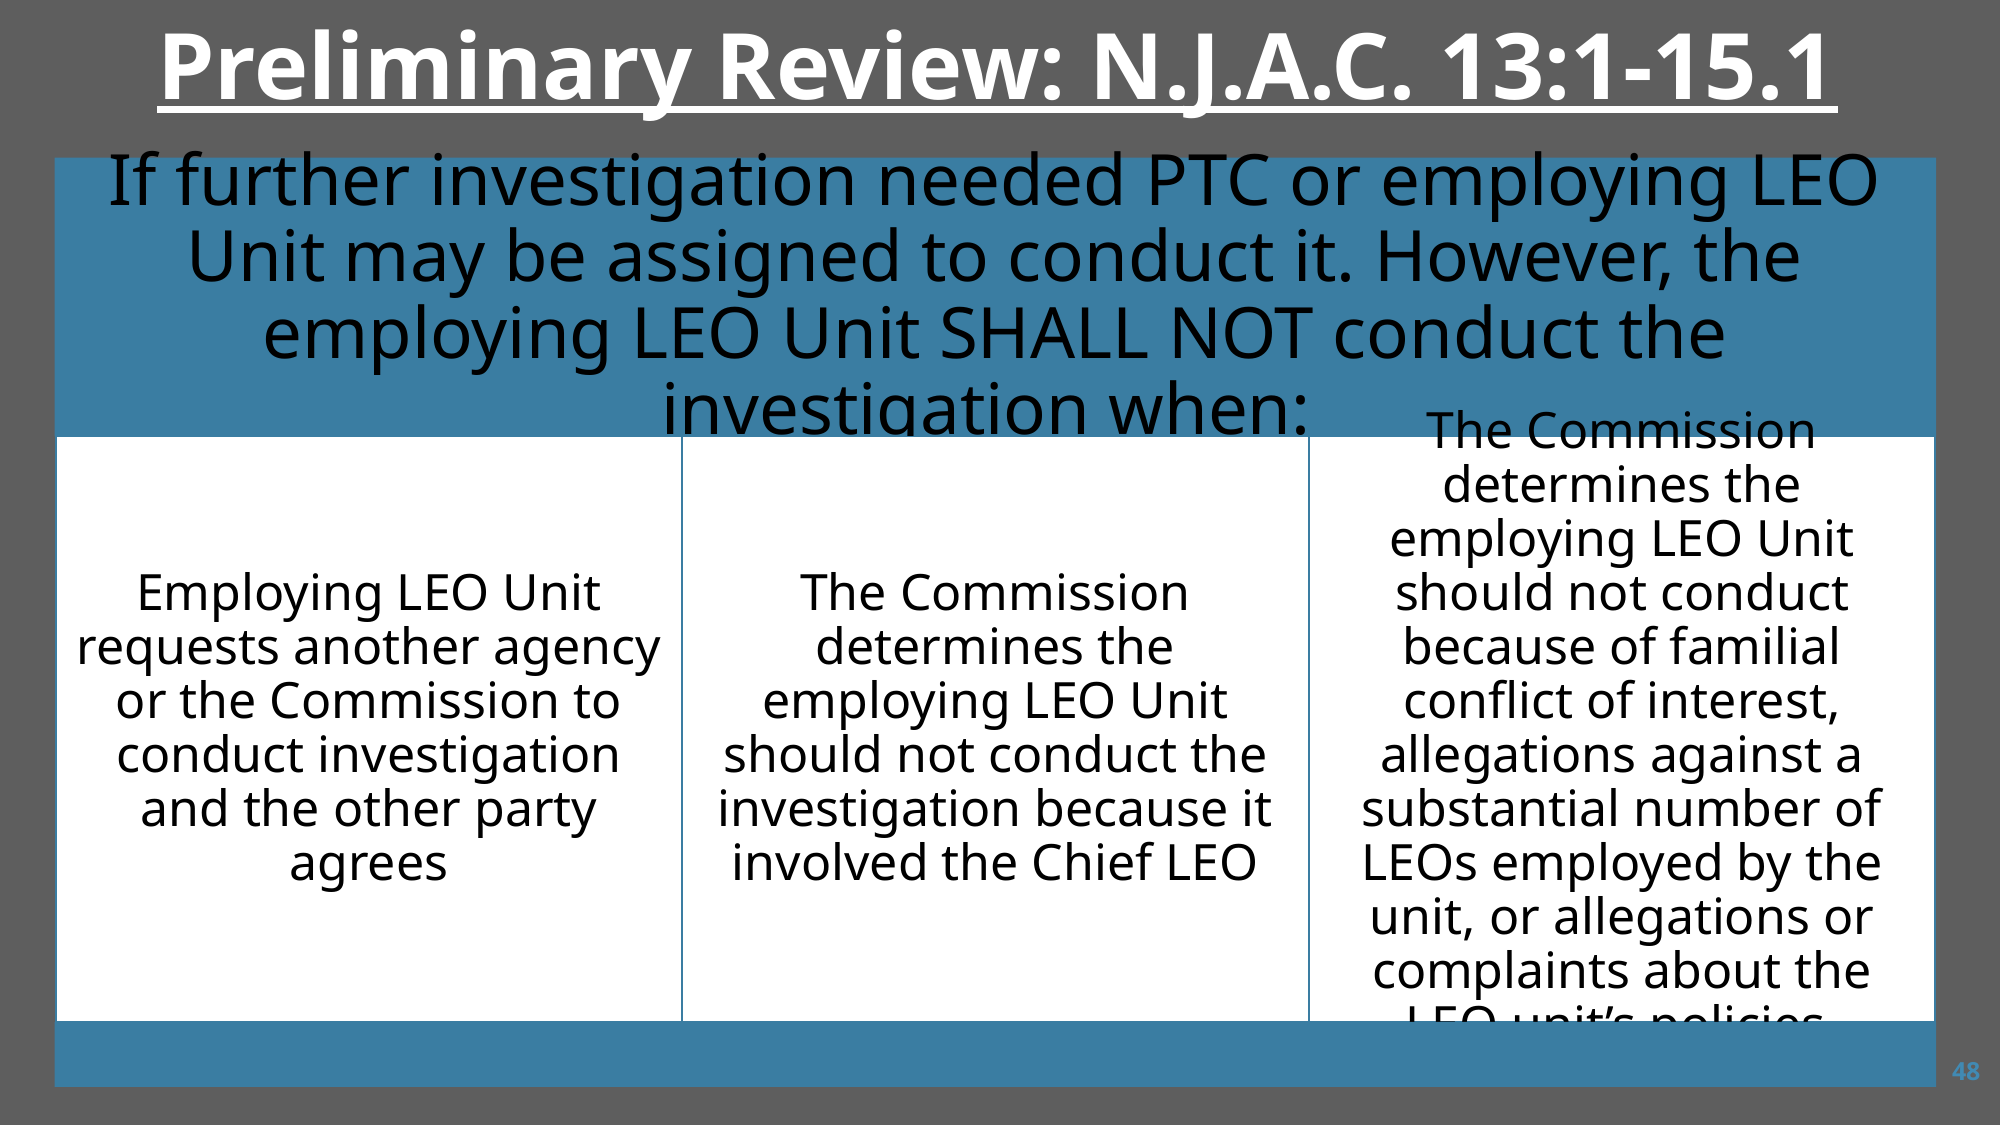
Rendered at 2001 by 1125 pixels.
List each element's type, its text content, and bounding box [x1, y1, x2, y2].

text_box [54, 157, 1937, 1088]
slide_number 48 [1744, 1042, 1996, 1103]
text_box Preliminary Review: N.J.A.C. 13:1-15.1 [0, 0, 1996, 126]
